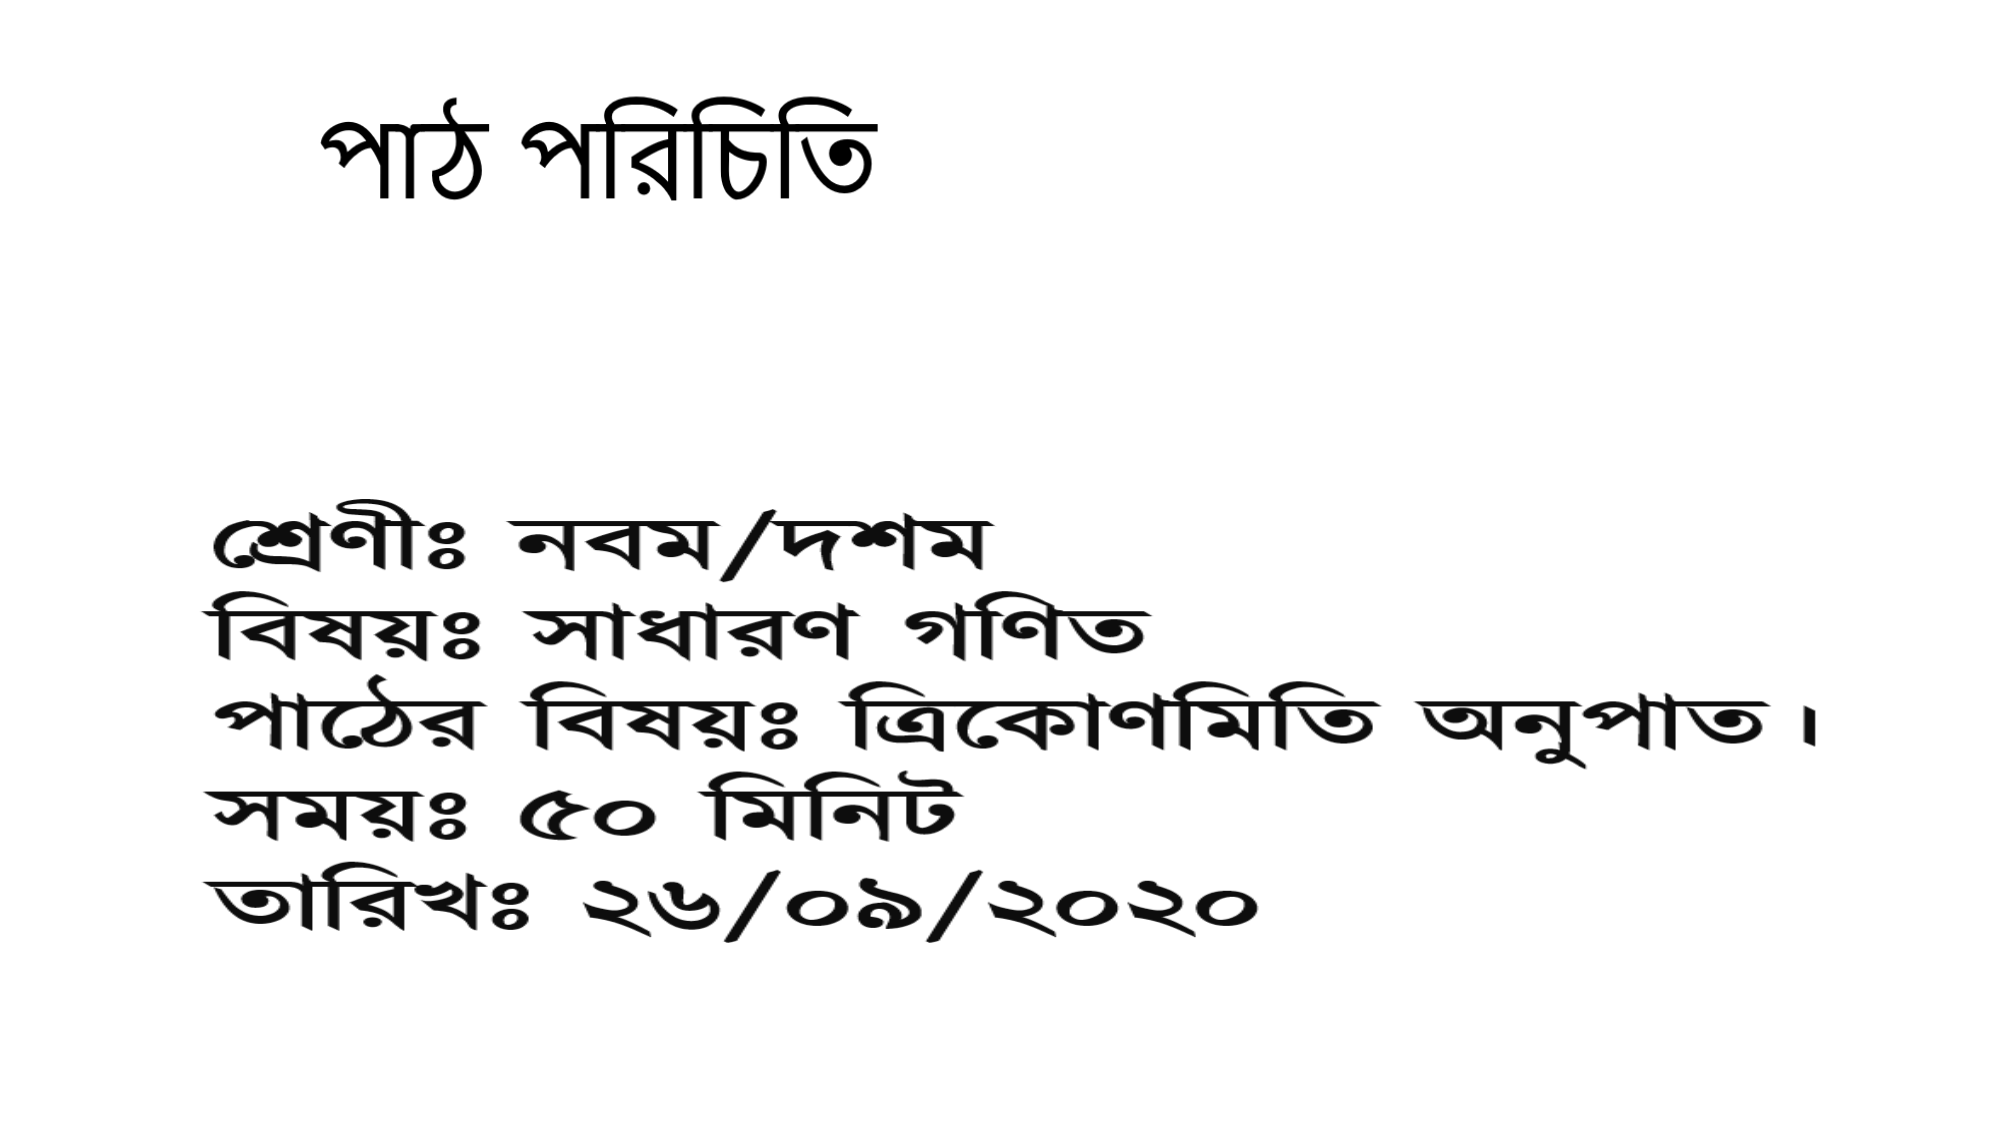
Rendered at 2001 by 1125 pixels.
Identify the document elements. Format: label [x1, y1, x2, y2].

picture [134, 483, 1836, 965]
picture [315, 81, 928, 219]
